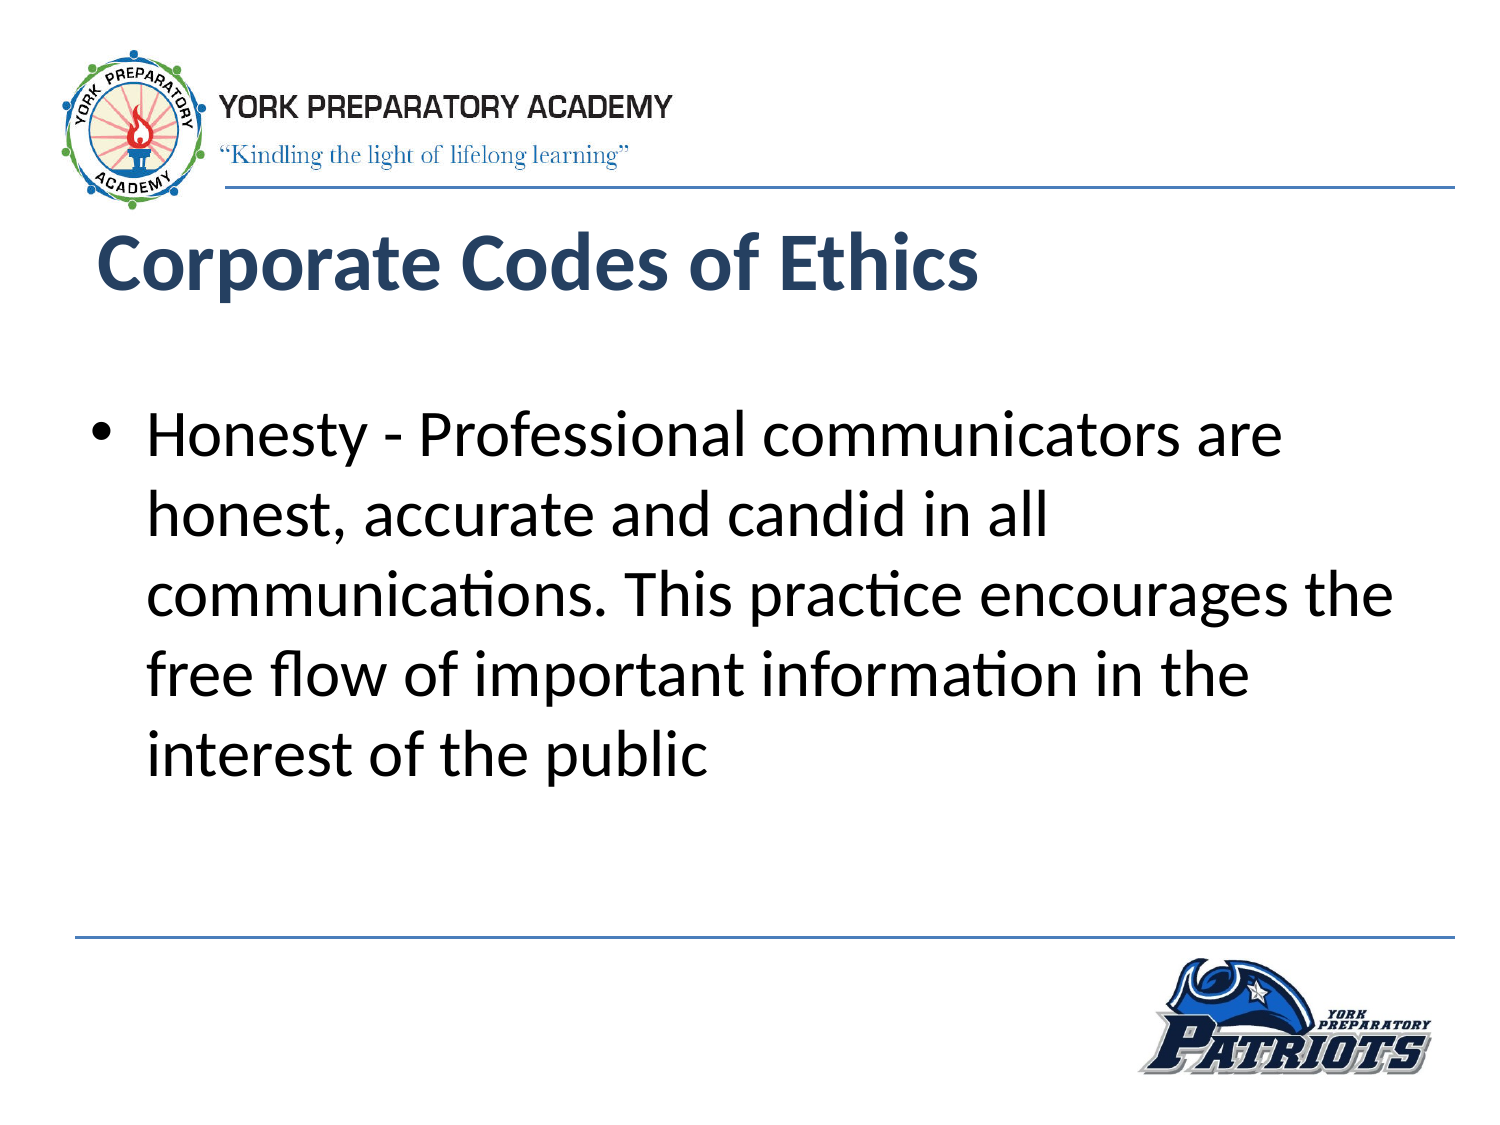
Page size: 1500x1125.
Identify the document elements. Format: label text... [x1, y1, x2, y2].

picture [37, 24, 707, 200]
title Corporate Codes of Ethics [0, 200, 1178, 388]
picture [1425, 958, 1432, 1088]
list Honesty - Professional communicators are honest, accurate and candid in all communications. This practice encourages the free flow of important information in the interest of the public [75, 382, 1425, 1125]
